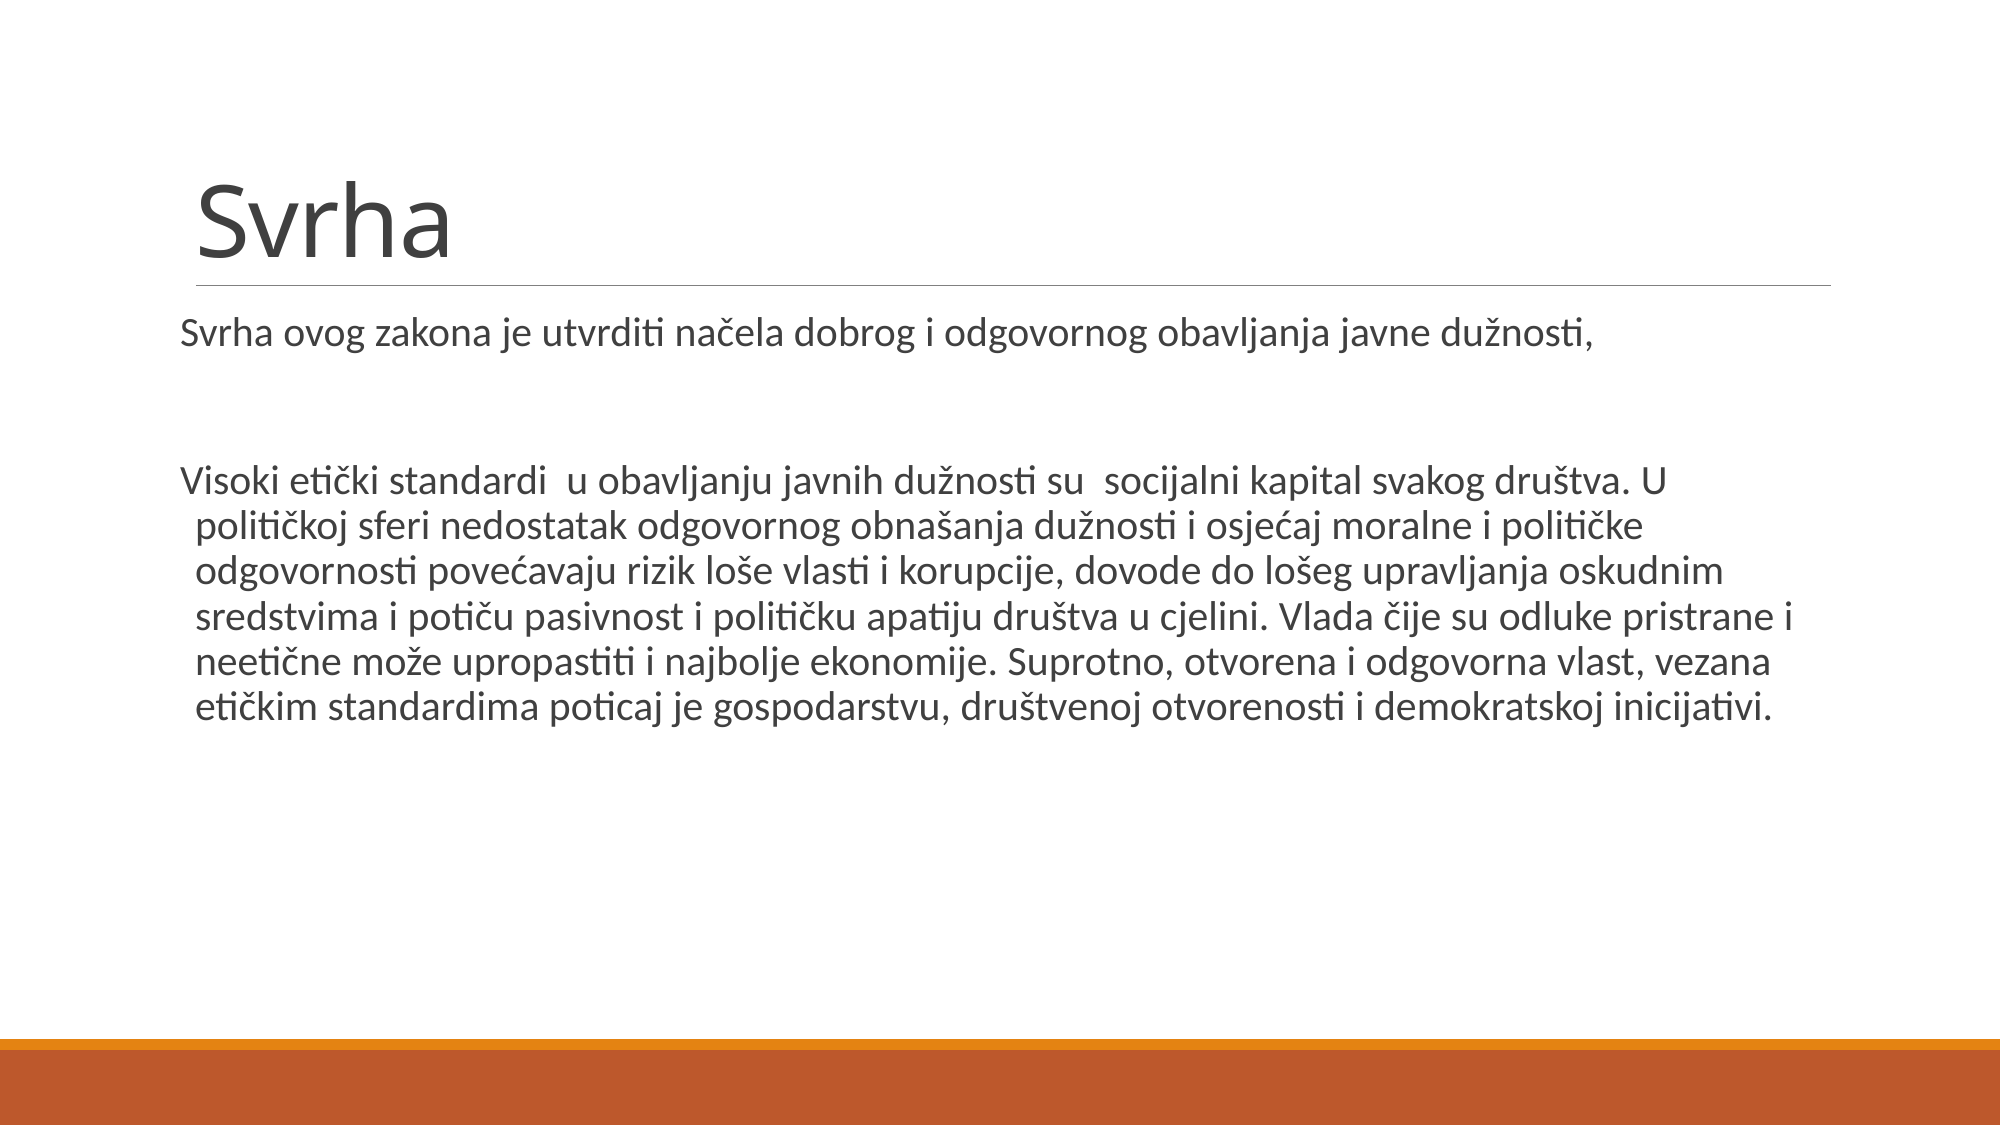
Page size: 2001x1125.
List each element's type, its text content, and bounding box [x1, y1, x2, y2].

title Svrha [180, 47, 1830, 285]
list Svrha ovog zakona je utvrditi načela dobrog i odgovornog obavljanja javne dužnosti, Visoki etički standardi u obavljanju javnih dužnosti su socijalni kapital svakog društva. U političkoj sferi nedostatak odgovornog obnašanja dužnosti i osjećaj moralne i političke odgovornosti povećavaju rizik loše vlasti i korupcije, dovode do lošeg upravljanja oskudnim sredstvima i potiču pasivnost i političku apatiju društva u cjelini. Vlada čije su odluke pristrane i neetične može upropastiti i najbolje ekonomije. Suprotno, otvorena i odgovorna vlast, vezana etičkim standardima poticaj je gospodarstvu, društvenoj otvorenosti i demokratskoj inicijativi. [180, 302, 1830, 963]
